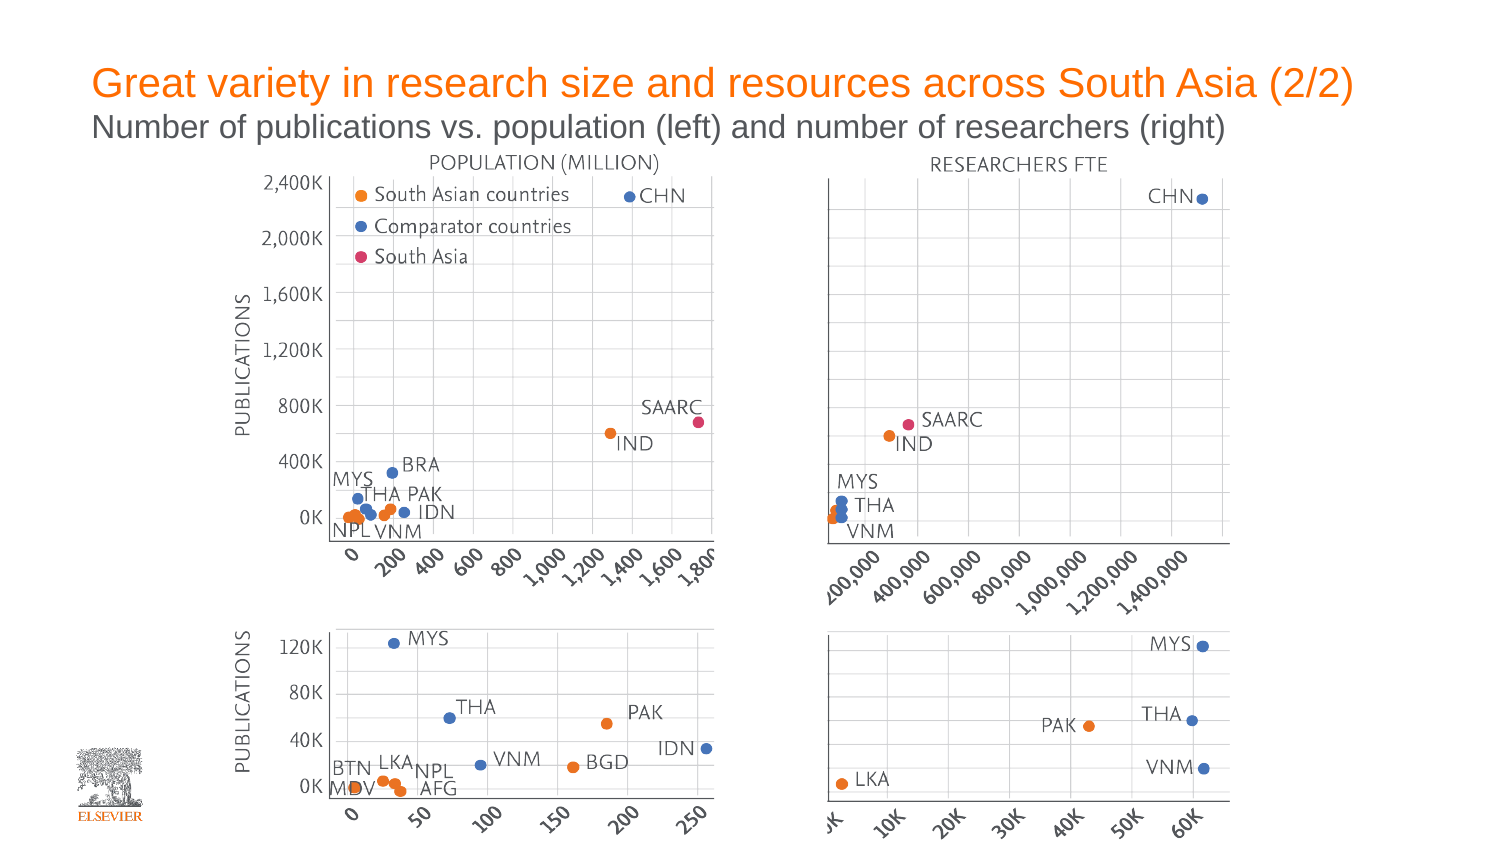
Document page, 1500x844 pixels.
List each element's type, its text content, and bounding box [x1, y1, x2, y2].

picture [827, 146, 1248, 844]
text_box Great variety in research size and resources across South Asia (2/2) [76, 48, 1487, 209]
text_box Number of publications vs. population (left) and number of researchers (right) [76, 98, 1469, 153]
picture [76, 747, 143, 821]
picture [192, 101, 715, 844]
